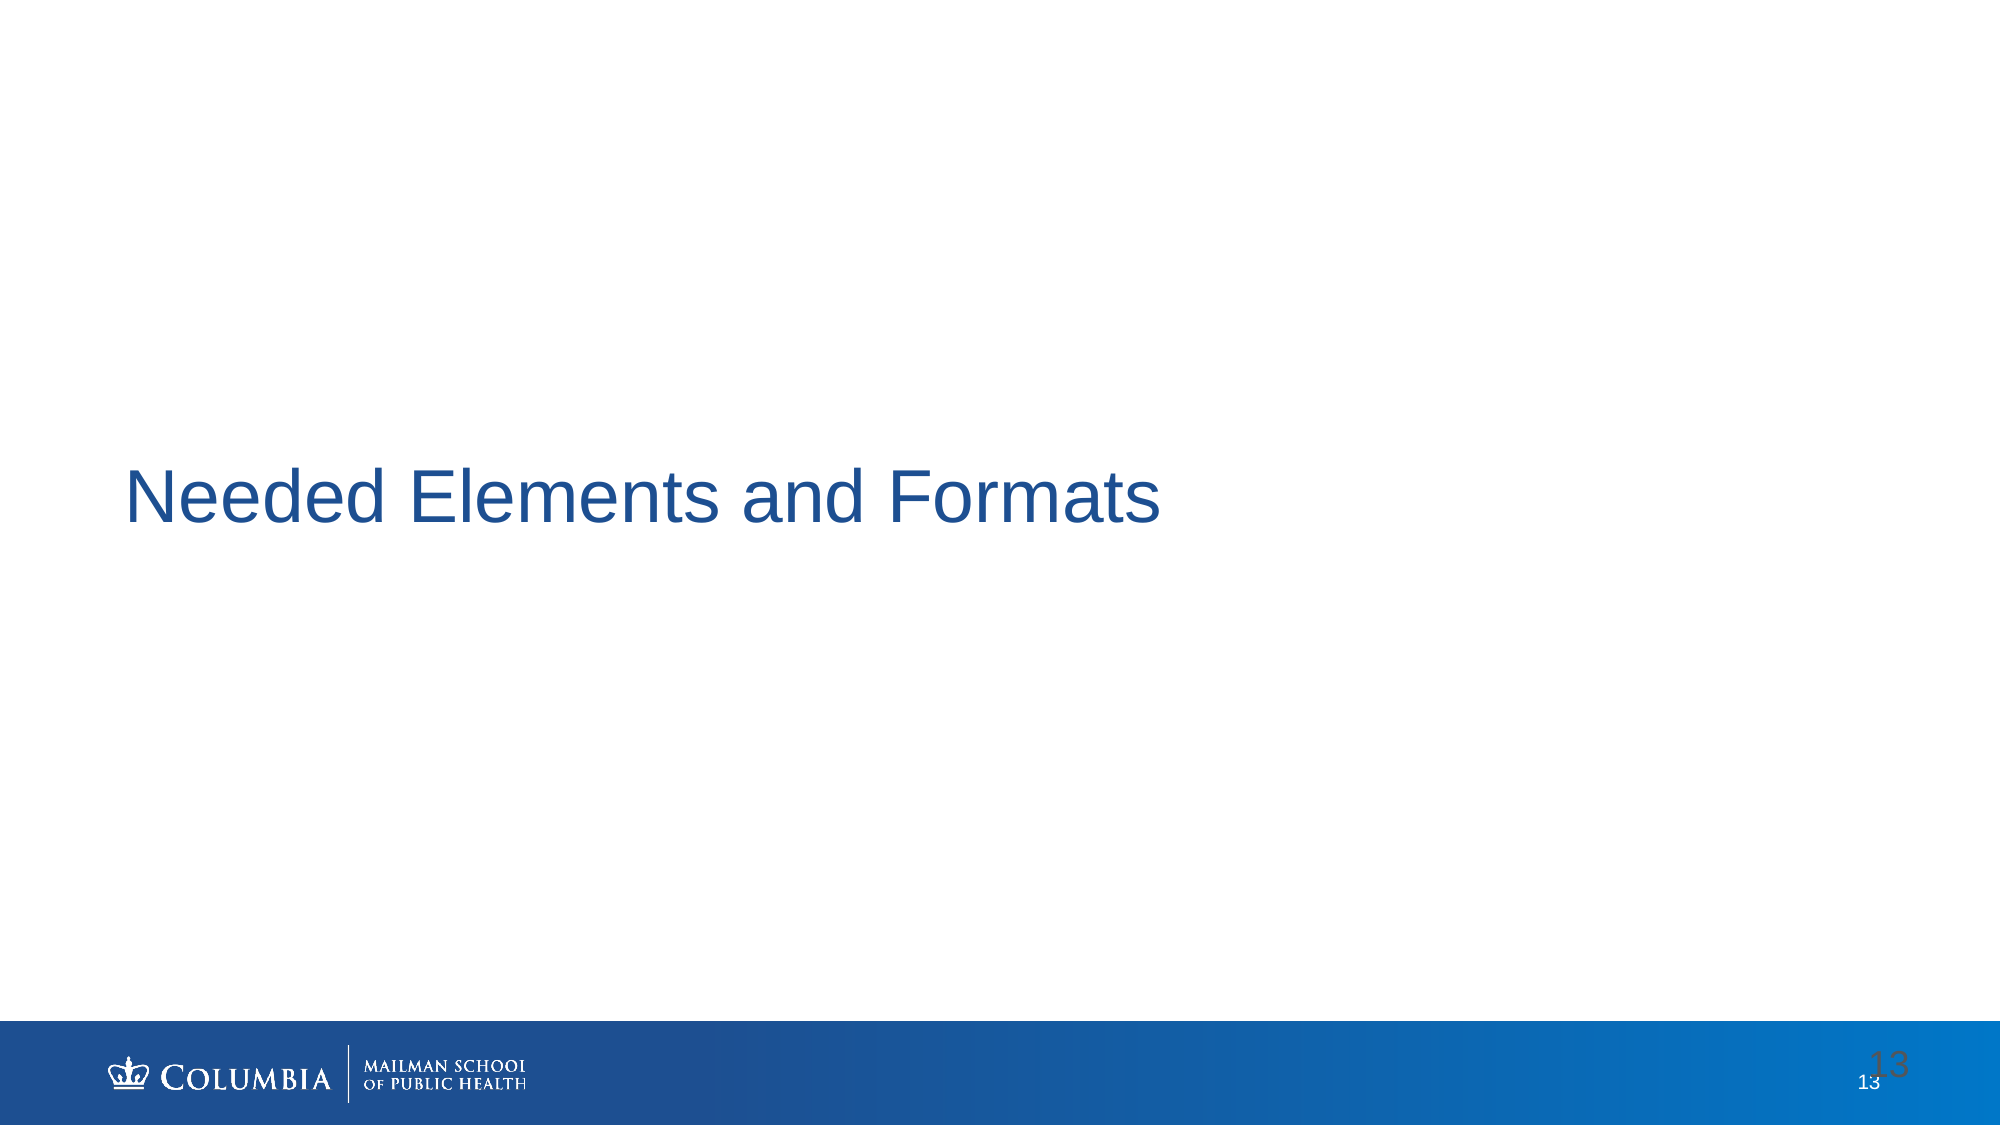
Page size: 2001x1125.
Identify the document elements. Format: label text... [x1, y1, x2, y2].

title Needed Elements and Formats [109, 442, 1974, 568]
slide_number 13 [1853, 1019, 1974, 1106]
